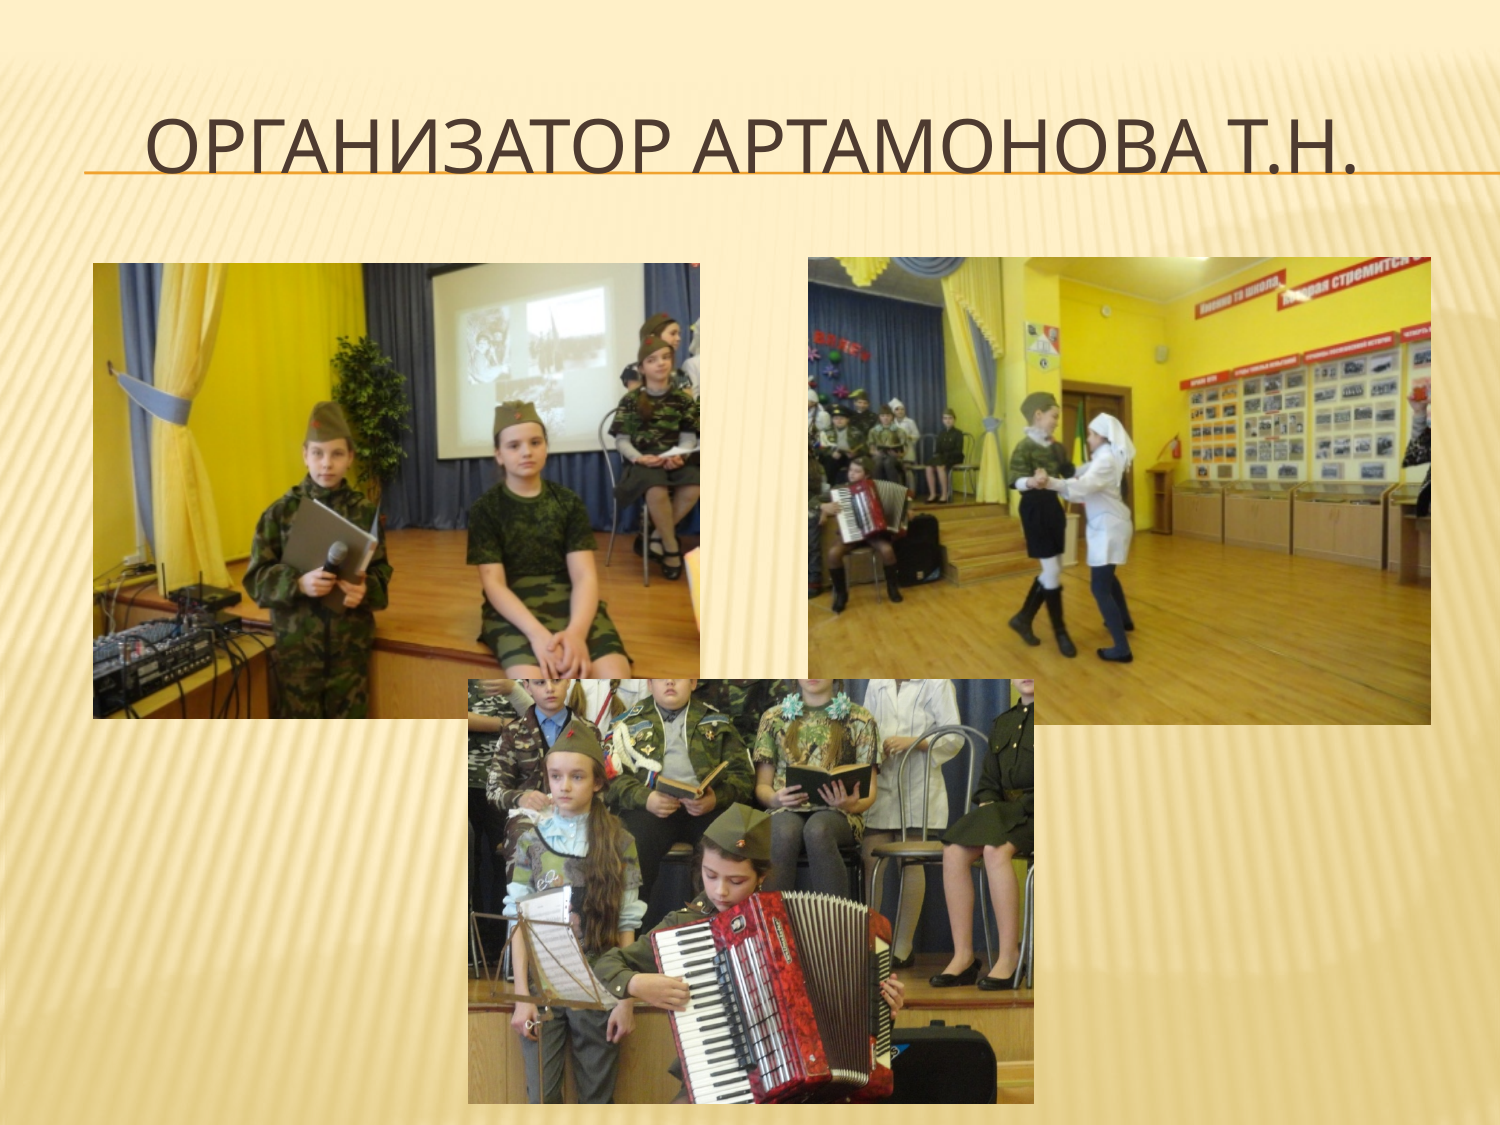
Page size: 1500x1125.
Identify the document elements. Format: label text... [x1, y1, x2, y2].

picture [93, 257, 1431, 1104]
title Организатор Артамонова Т.Н. [49, 75, 1475, 213]
